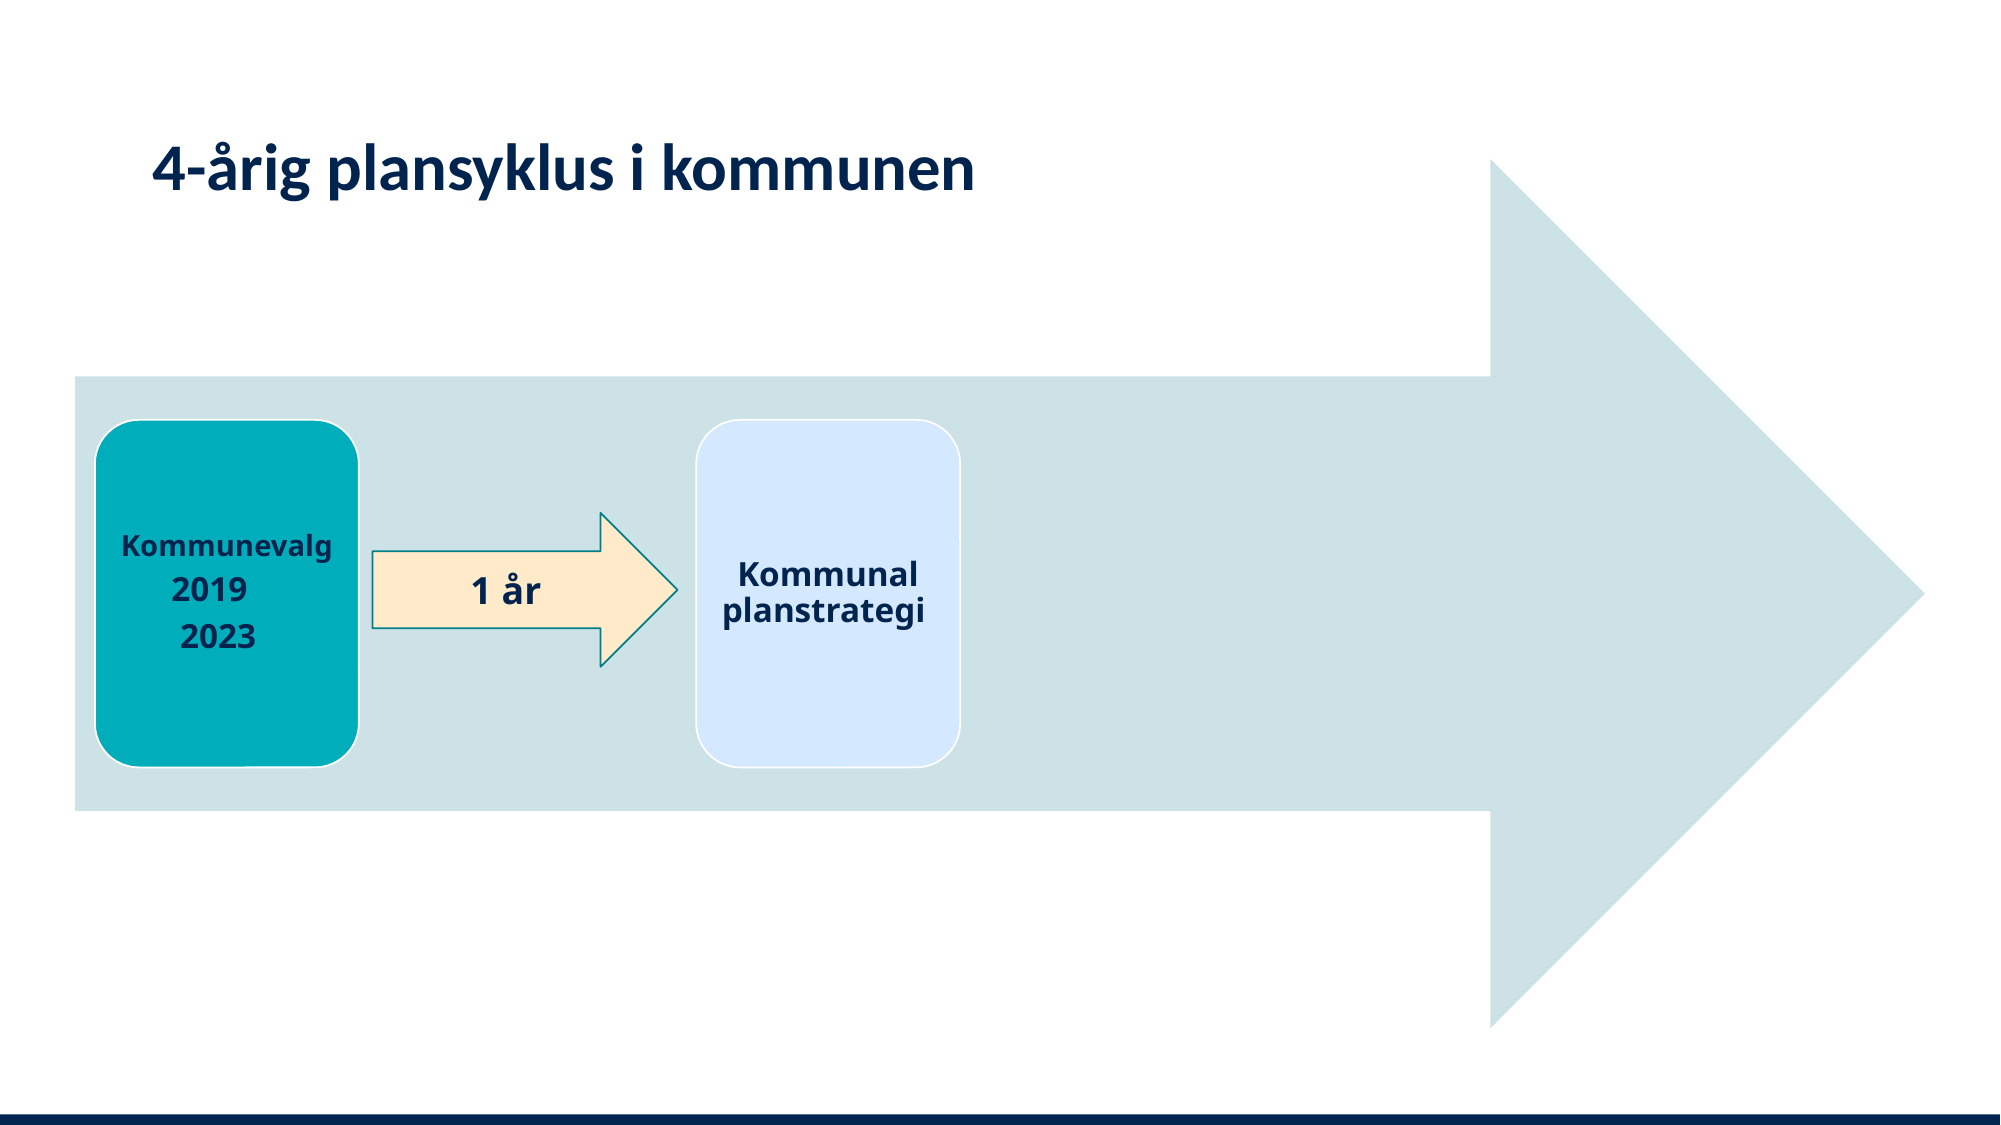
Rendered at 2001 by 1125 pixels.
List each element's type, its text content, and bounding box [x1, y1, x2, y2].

title 4-årig plansyklus i kommunen [137, 59, 1863, 158]
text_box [94, 419, 360, 768]
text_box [74, 158, 1926, 1029]
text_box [695, 419, 961, 768]
